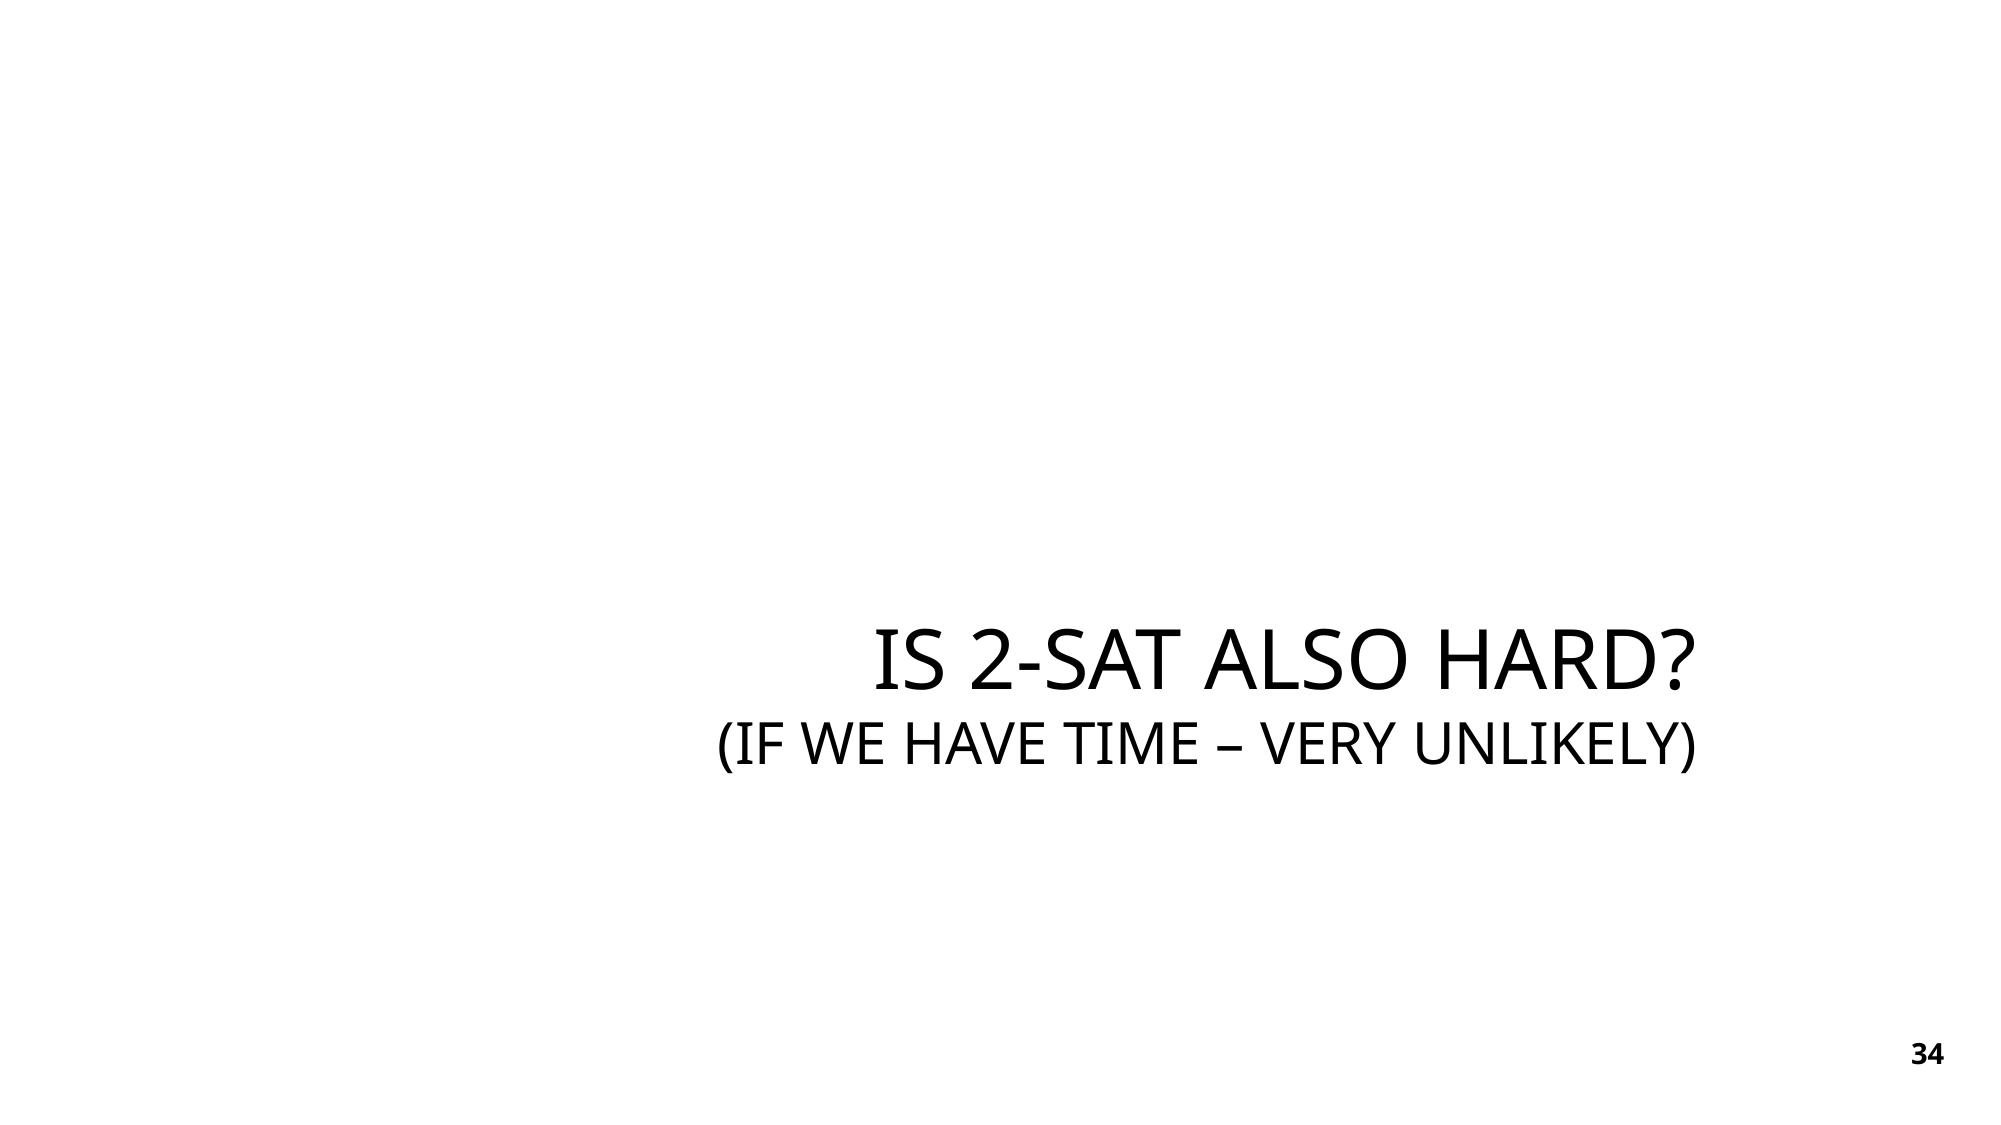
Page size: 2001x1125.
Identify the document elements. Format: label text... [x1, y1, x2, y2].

title Is 2-SAT also hard? (if we have time – very unlikely) [287, 542, 1713, 784]
slide_number 34 [1869, 1025, 1960, 1086]
